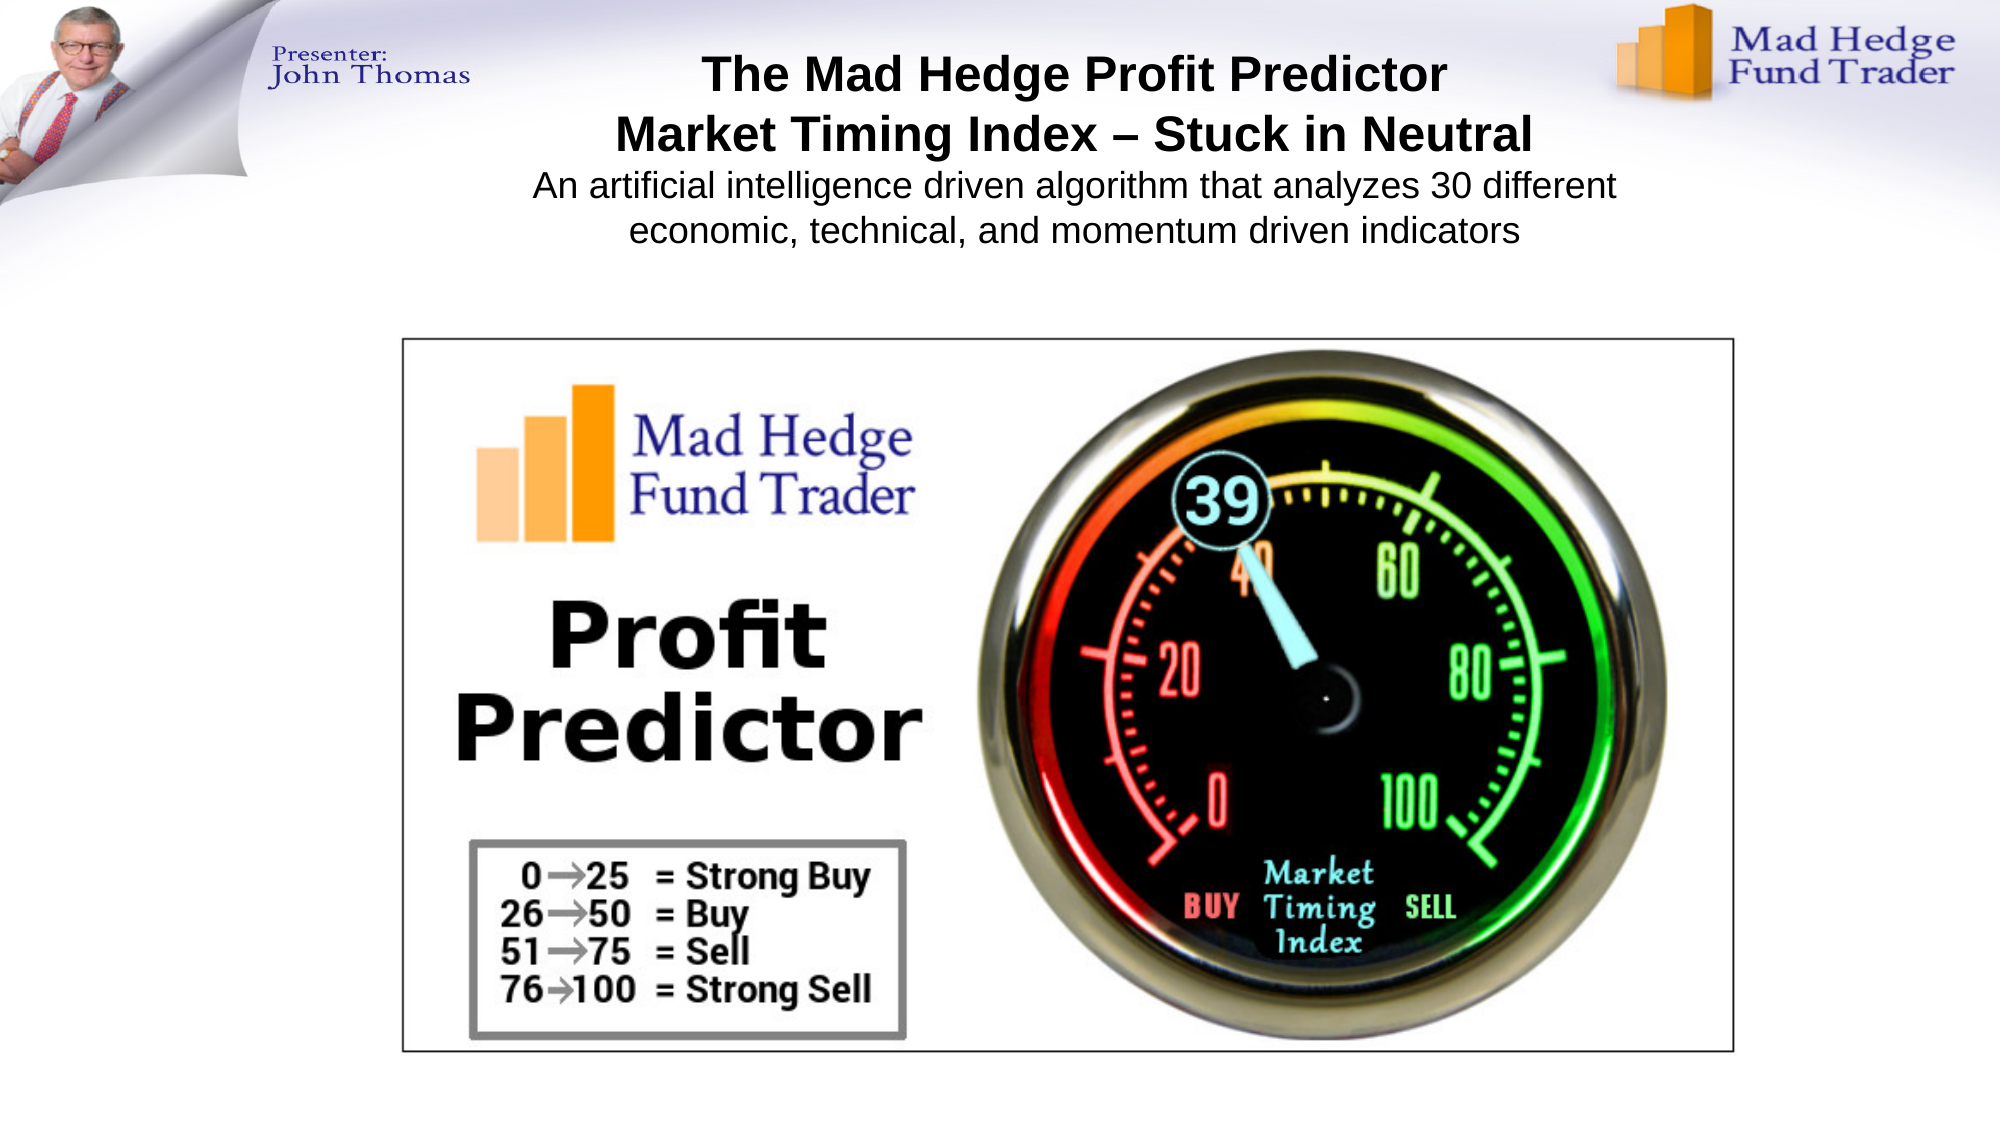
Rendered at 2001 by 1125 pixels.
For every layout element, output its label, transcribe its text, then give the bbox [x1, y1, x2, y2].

picture [0, 0, 2000, 1056]
title The Mad Hedge Profit Predictor Market Timing Index – Stuck in Neutral An artificial intelligence driven algorithm that analyzes 30 different economic, technical, and momentum driven indicators [399, 75, 1750, 263]
